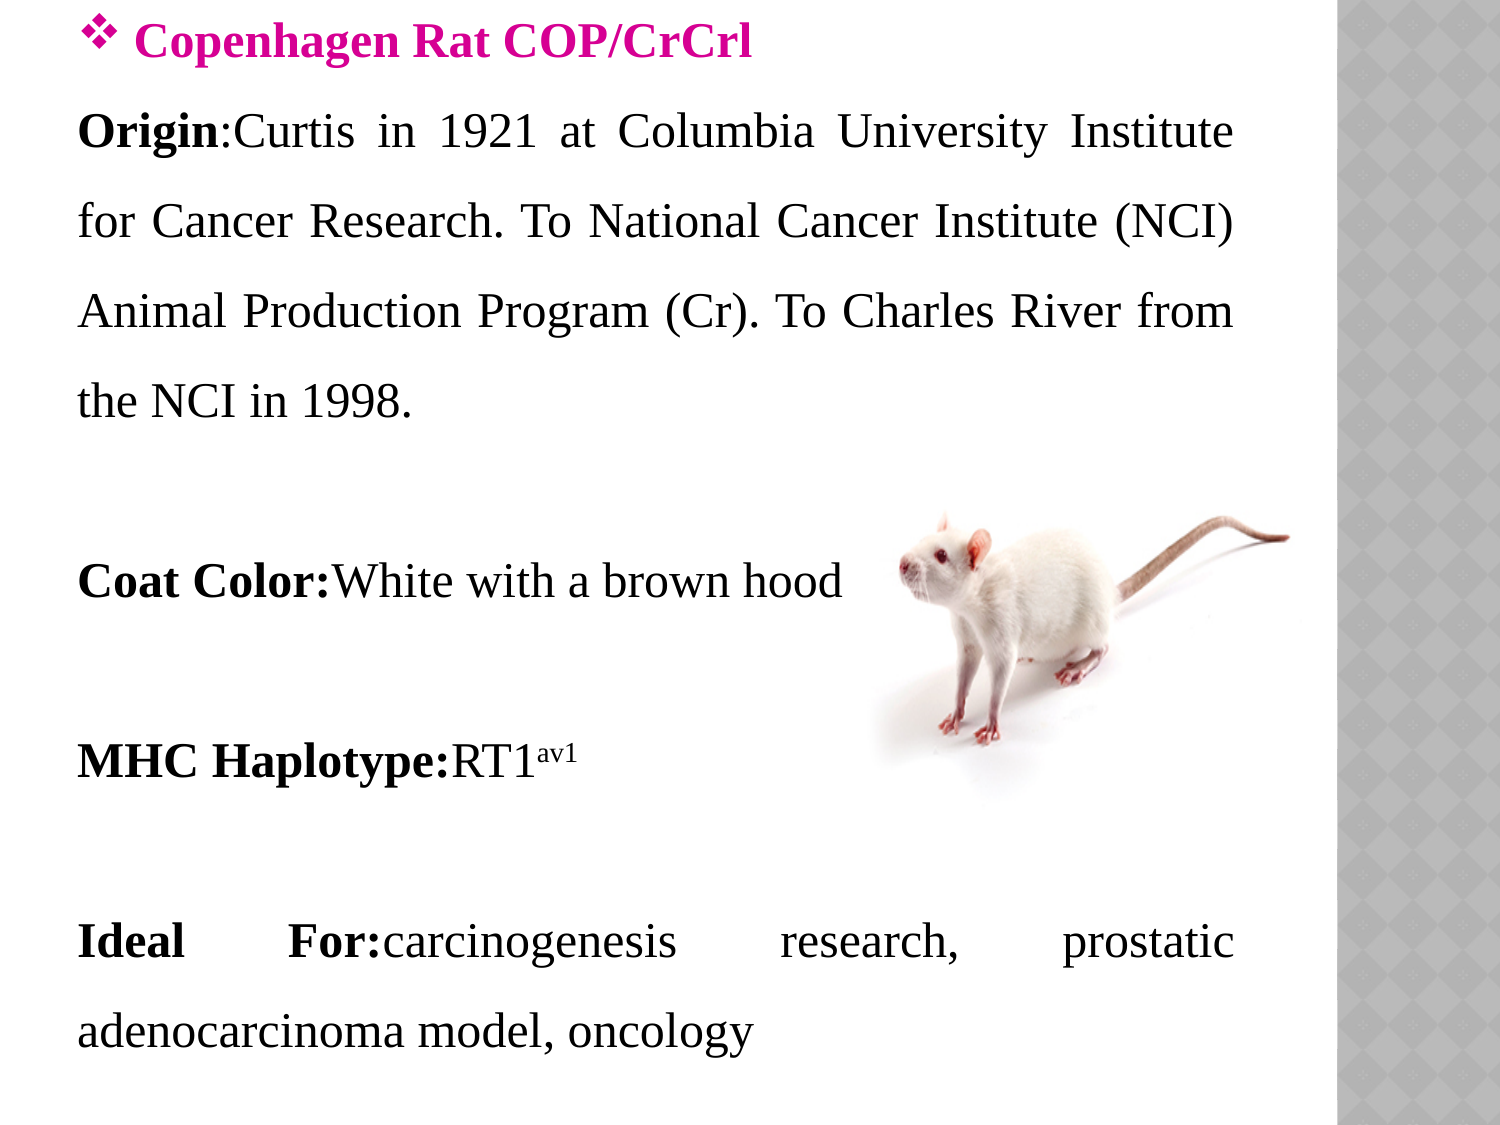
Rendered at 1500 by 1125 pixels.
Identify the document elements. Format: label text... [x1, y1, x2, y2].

text_box Copenhagen Rat COP/CrCrl Origin:Curtis in 1921 at Columbia University Institute for Cancer Research. To National Cancer Institute (NCI) Animal Production Program (Cr). To Charles River from the NCI in 1998. Coat Color:White with a brown hood MHC Haplotype:RT1av1 Ideal For:carcinogenesis research, prostatic adenocarcinoma model, oncology [62, 0, 1250, 1065]
picture [848, 499, 1313, 869]
